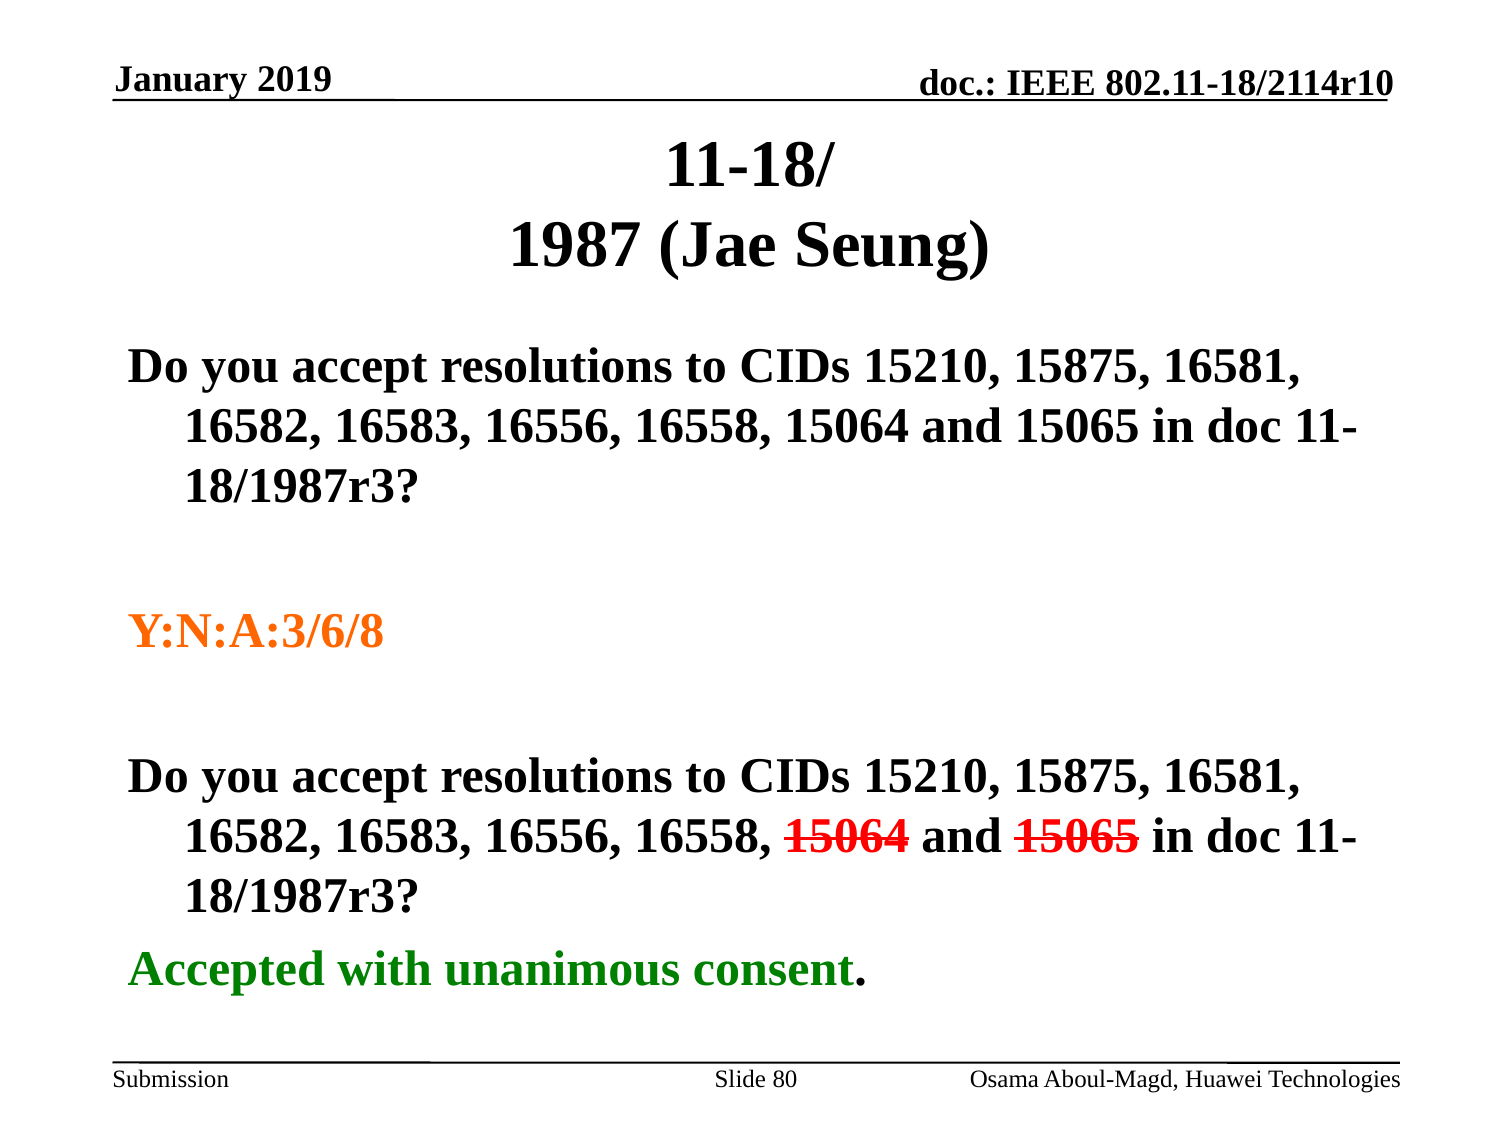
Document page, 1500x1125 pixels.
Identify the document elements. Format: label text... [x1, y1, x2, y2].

title 11-18/ 1987 (Jae Seung) [112, 112, 1388, 288]
slide_number Slide 80 [712, 1061, 800, 1123]
footer Osama Aboul-Magd, Huawei Technologies [878, 1061, 1402, 1093]
list Do you accept resolutions to CIDs 15210, 15875, 16581, 16582, 16583, 16556, 16558, 15064 and 15065 in doc 11-18/1987r3? Y:N:A:3/6/8 Do you accept resolutions to CIDs 15210, 15875, 16581, 16582, 16583, 16556, 16558, 15064 and 15065 in doc 11-18/1987r3? Accepted with unanimous consent. [112, 324, 1388, 1000]
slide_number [114, 54, 423, 100]
